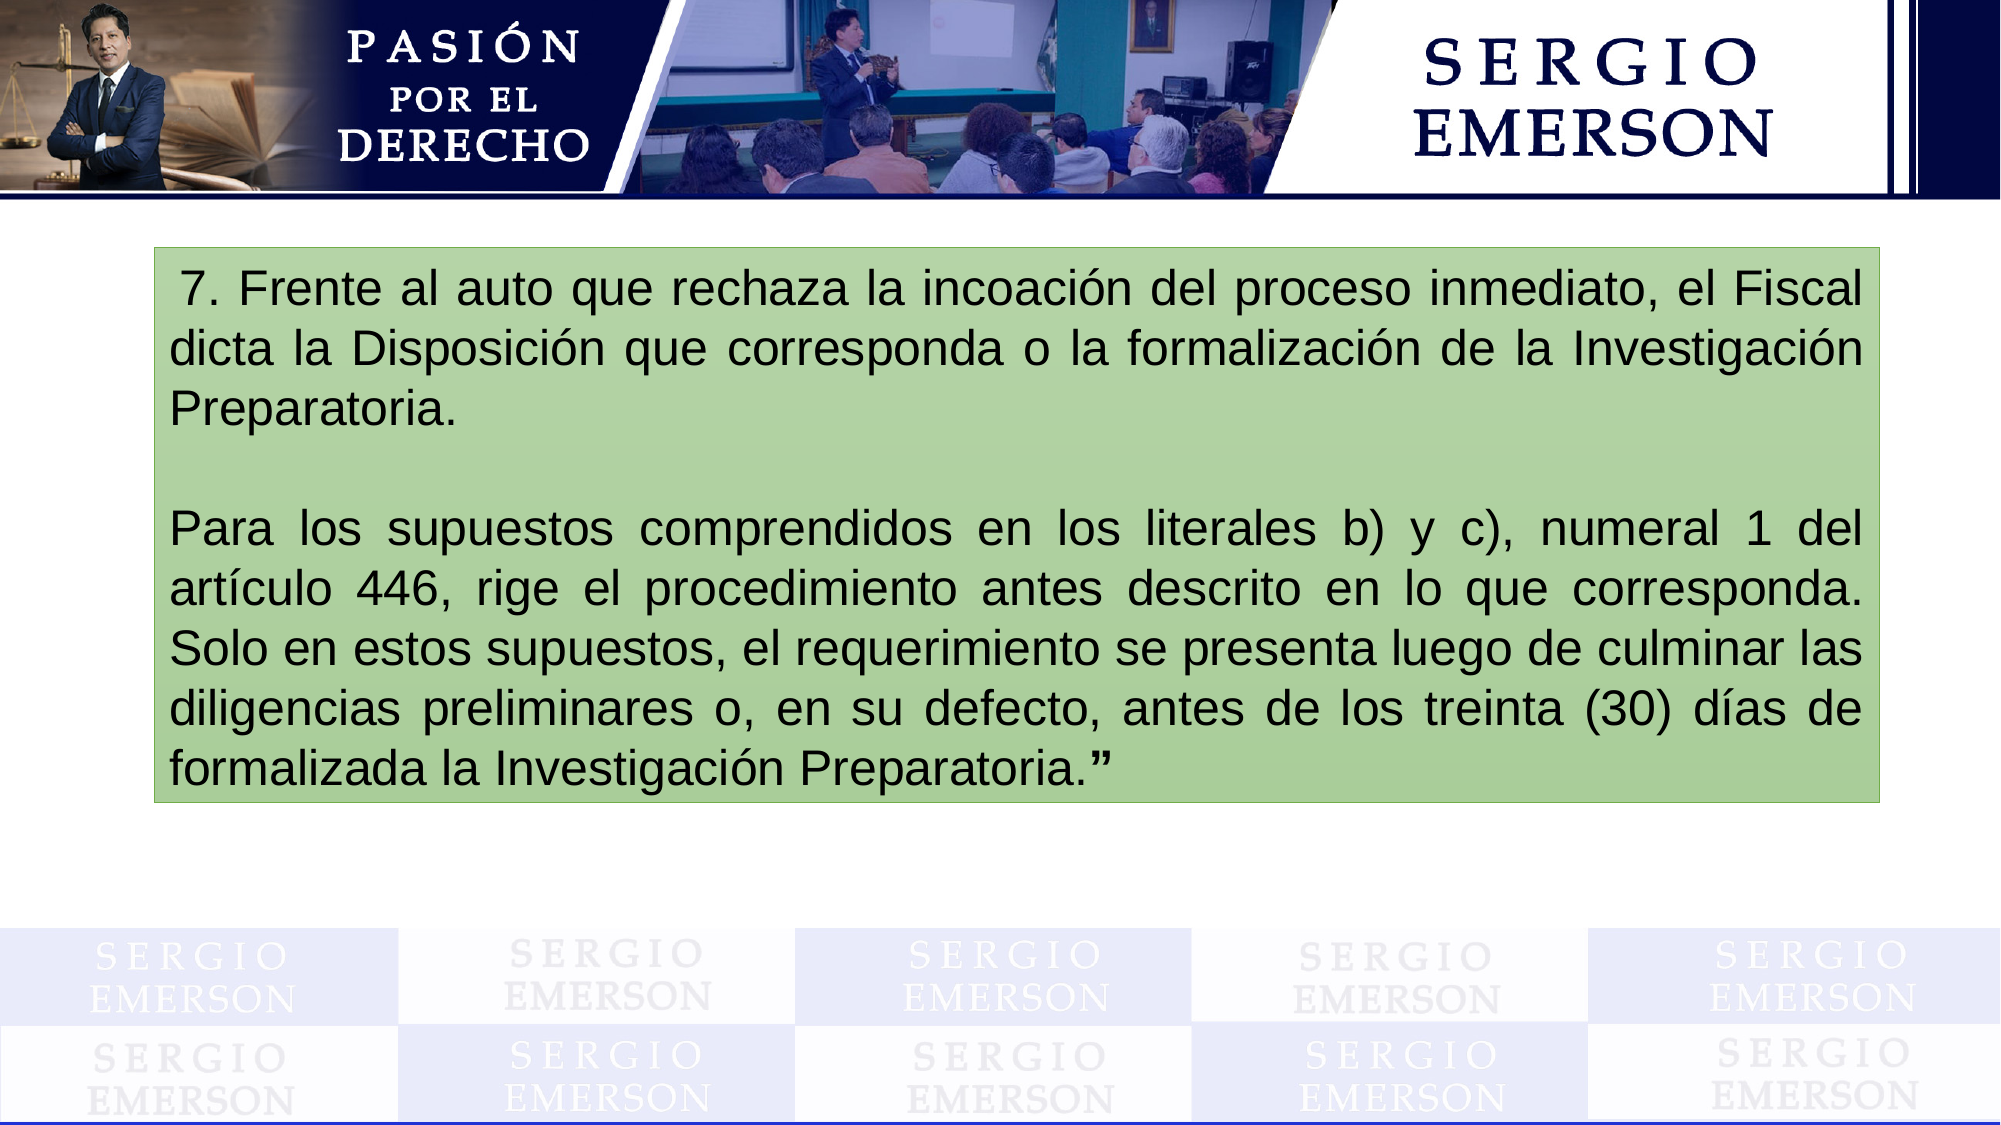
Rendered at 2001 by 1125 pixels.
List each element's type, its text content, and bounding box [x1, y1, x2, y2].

text_box 7. Frente al auto que rechaza la incoación del proceso inmediato, el Fiscal dicta la Disposición que corresponda o la formalización de la Investigación Preparatoria. Para los supuestos comprendidos en los literales b) y c), numeral 1 del artículo 446, rige el procedimiento antes descrito en lo que corresponda. Solo en estos supuestos, el requerimiento se presenta luego de culminar las diligencias preliminares o, en su defecto, antes de los treinta (30) días de formalizada la Investigación Preparatoria.” [154, 247, 1880, 803]
picture [0, 0, 2001, 1125]
